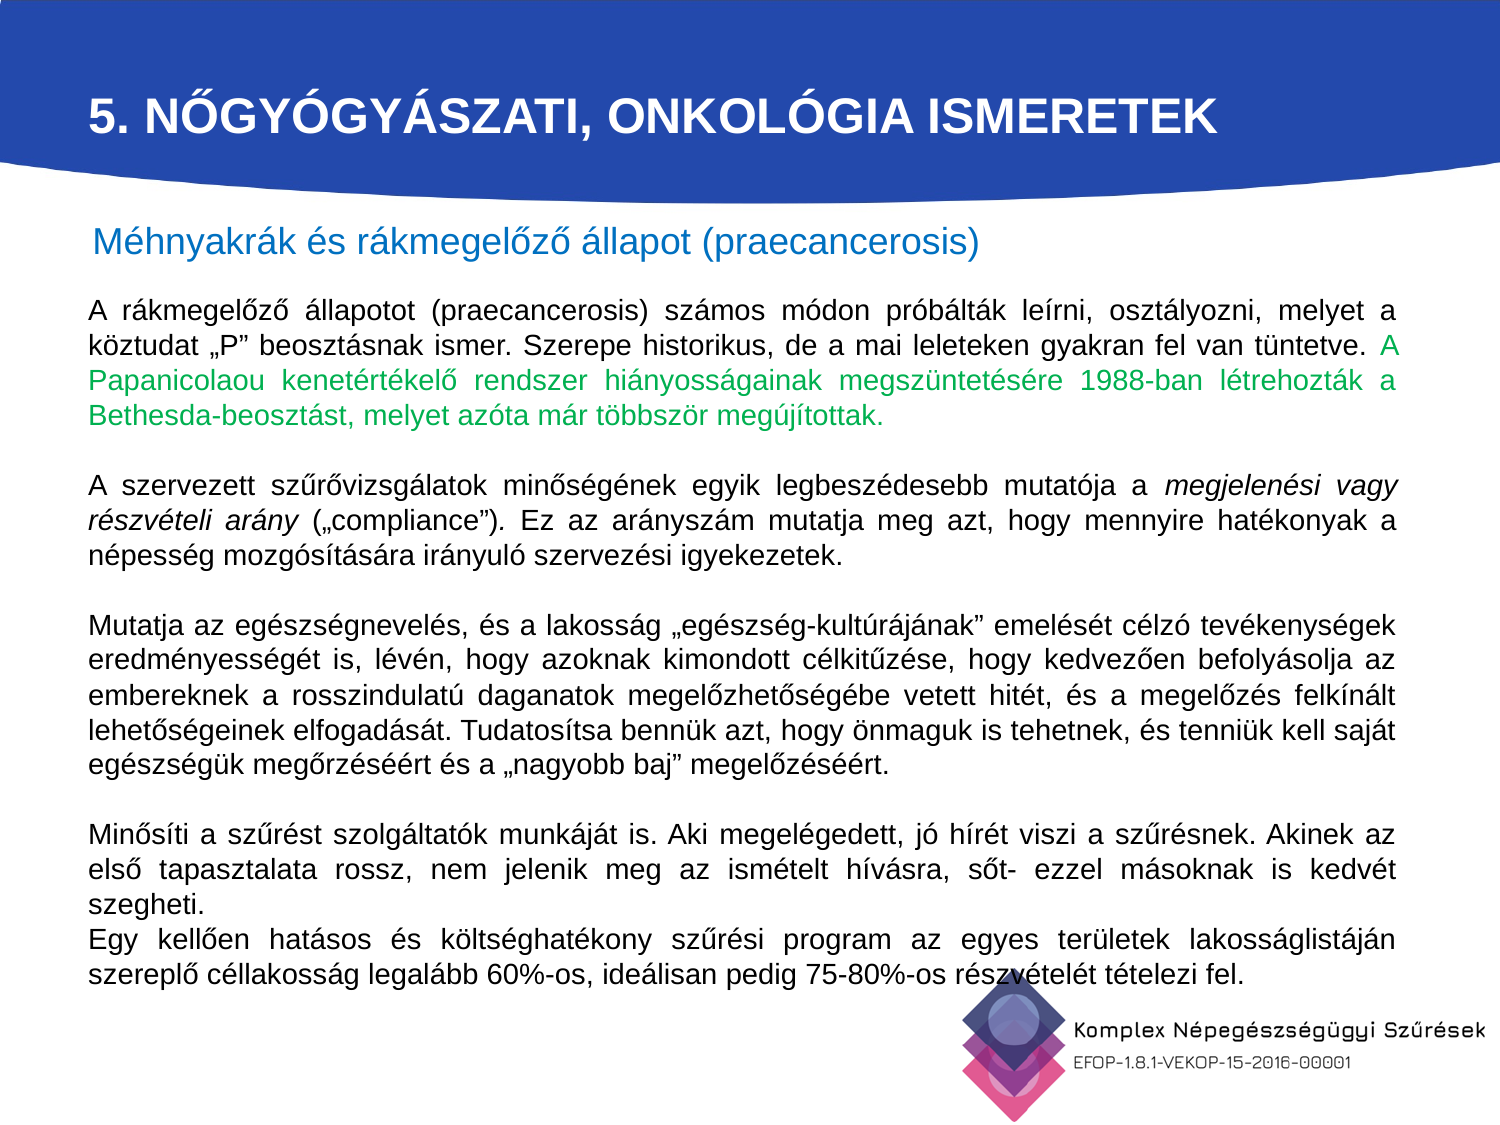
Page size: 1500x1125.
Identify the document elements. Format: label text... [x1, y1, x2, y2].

text_box Méhnyakrák és rákmegelőző állapot (praecancerosis) [77, 210, 1082, 270]
text_box A rákmegelőző állapotot (praecancerosis) számos módon próbálták leírni, osztályozni, melyet a köztudat „P” beosztásnak ismer. Szerepe historikus, de a mai leleteken gyakran fel van tüntetve. A Papanicolaou kenetértékelő rendszer hiányosságainak megszüntetésére 1988-ban létrehozták a Bethesda-beosztást, melyet azóta már többször megújítottak. A szervezett szűrővizsgálatok minőségének egyik legbeszédesebb mutatója a megjelenési vagy részvételi arány („compliance”). Ez az arányszám mutatja meg azt, hogy mennyire hatékonyak a népesség mozgósítására irányuló szervezési igyekezetek. Mutatja az egészségnevelés, és a lakosság „egészség-kultúrájának” emelését célzó tevékenységek eredményességét is, lévén, hogy azoknak kimondott célkitűzése, hogy kedvezően befolyásolja az embereknek a rosszindulatú daganatok megelőzhetőségébe vetett hitét, és a megelőzés felkínált lehetőségeinek elfogadását. Tudatosítsa bennük azt, hogy önmaguk is tehetnek, és tenniük kell saját egészségük megőrzéséért és a „nagyobb baj” megelőzéséért. Minősíti a szűrést szolgáltatók munkáját is. Aki megelégedett, jó hírét viszi a szűrésnek. Akinek az első tapasztalata rossz, nem jelenik meg az ismételt hívásra, sőt- ezzel másoknak is kedvét szegheti. Egy kellően hatásos és költséghatékony szűrési program az egyes területek lakosságlistáján szereplő céllakosság legalább 60%-os, ideálisan pedig 75-80%-os részvételét tételezi fel. [73, 283, 1413, 1043]
text_box [77, 226, 1398, 283]
title 5. Nőgyógyászati, onkológia ismeretek [73, 42, 1400, 185]
picture [0, 0, 1500, 1125]
